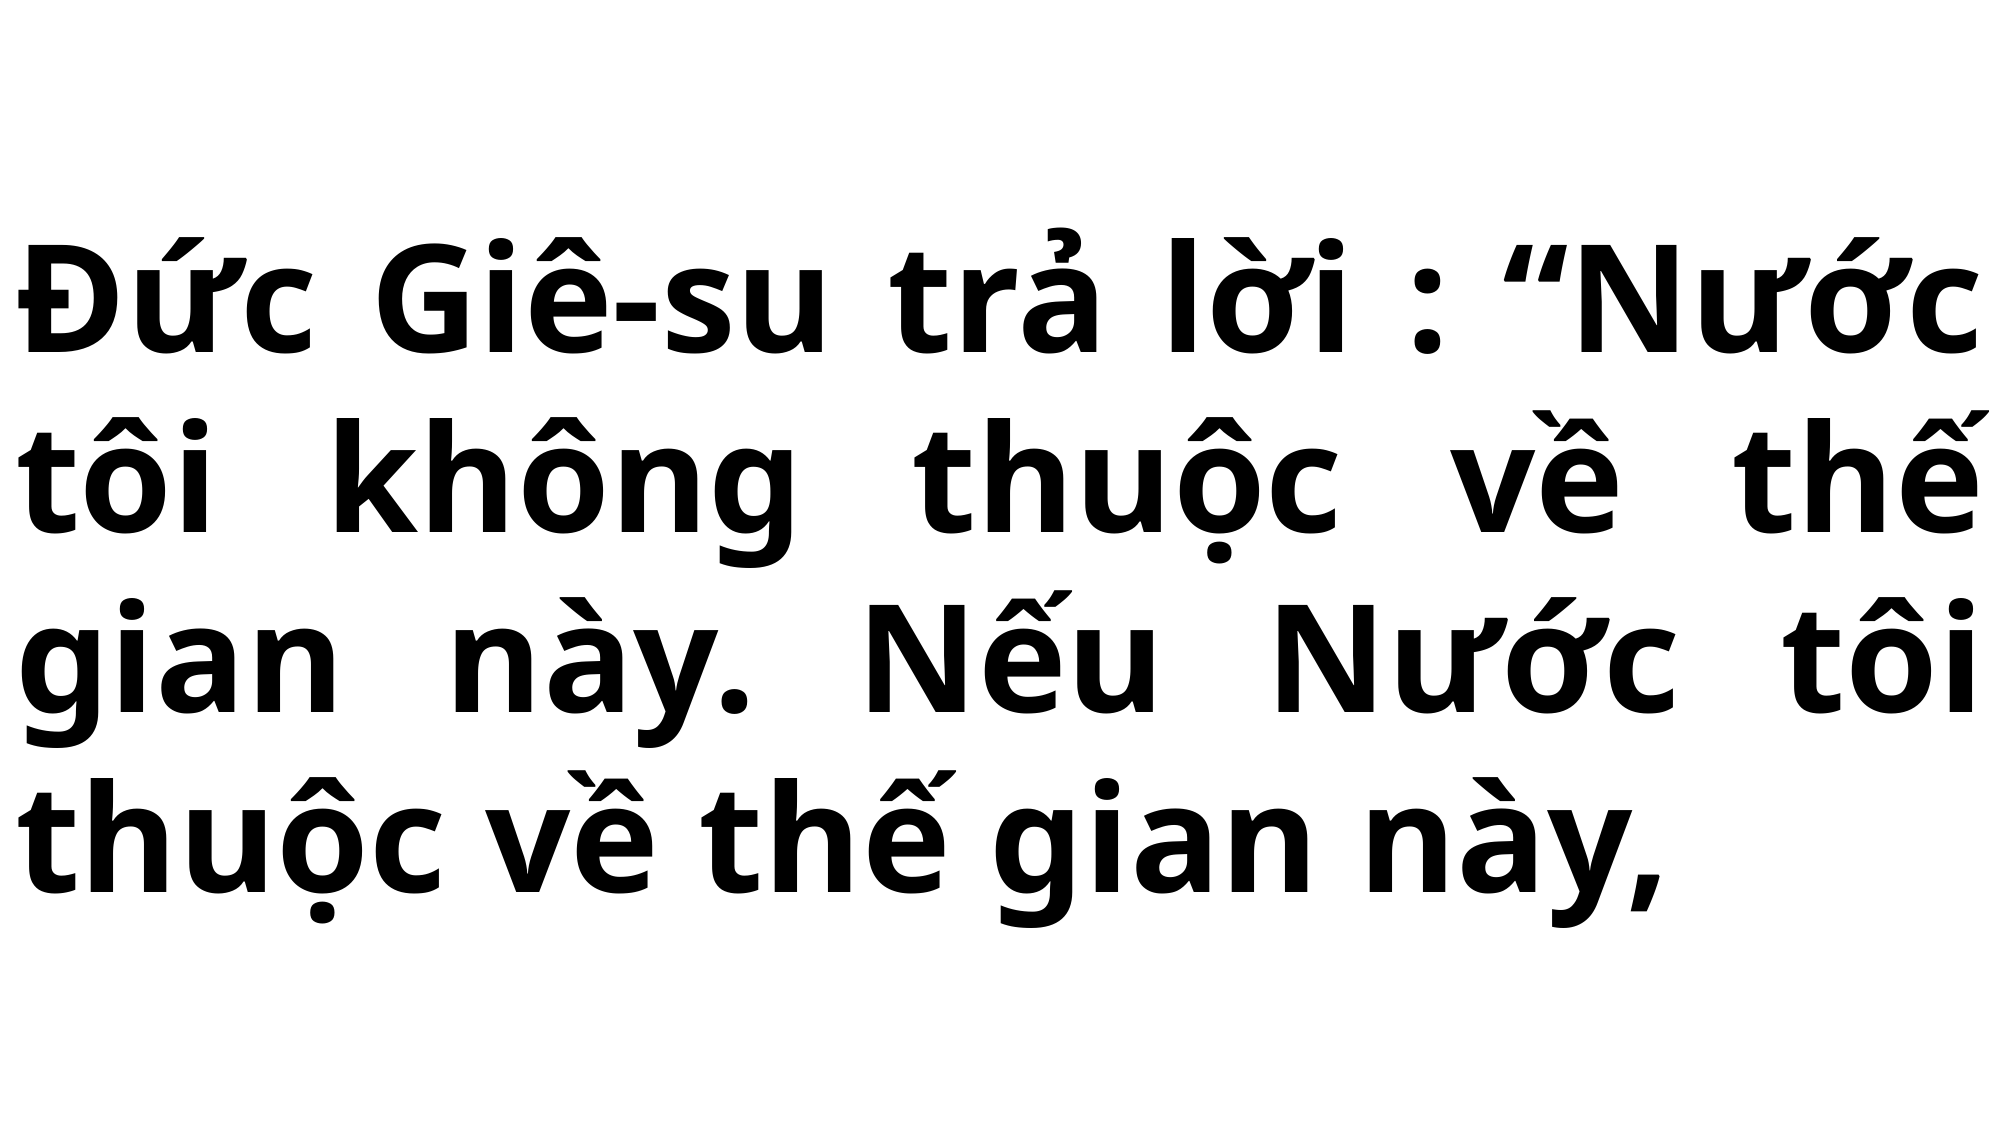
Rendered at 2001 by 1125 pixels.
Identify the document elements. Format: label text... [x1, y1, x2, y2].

title Đức Giê-su trả lời : “Nước tôi không thuộc về thế gian này. Nếu Nước tôi thuộc về thế gian này, [0, 0, 2000, 1125]
